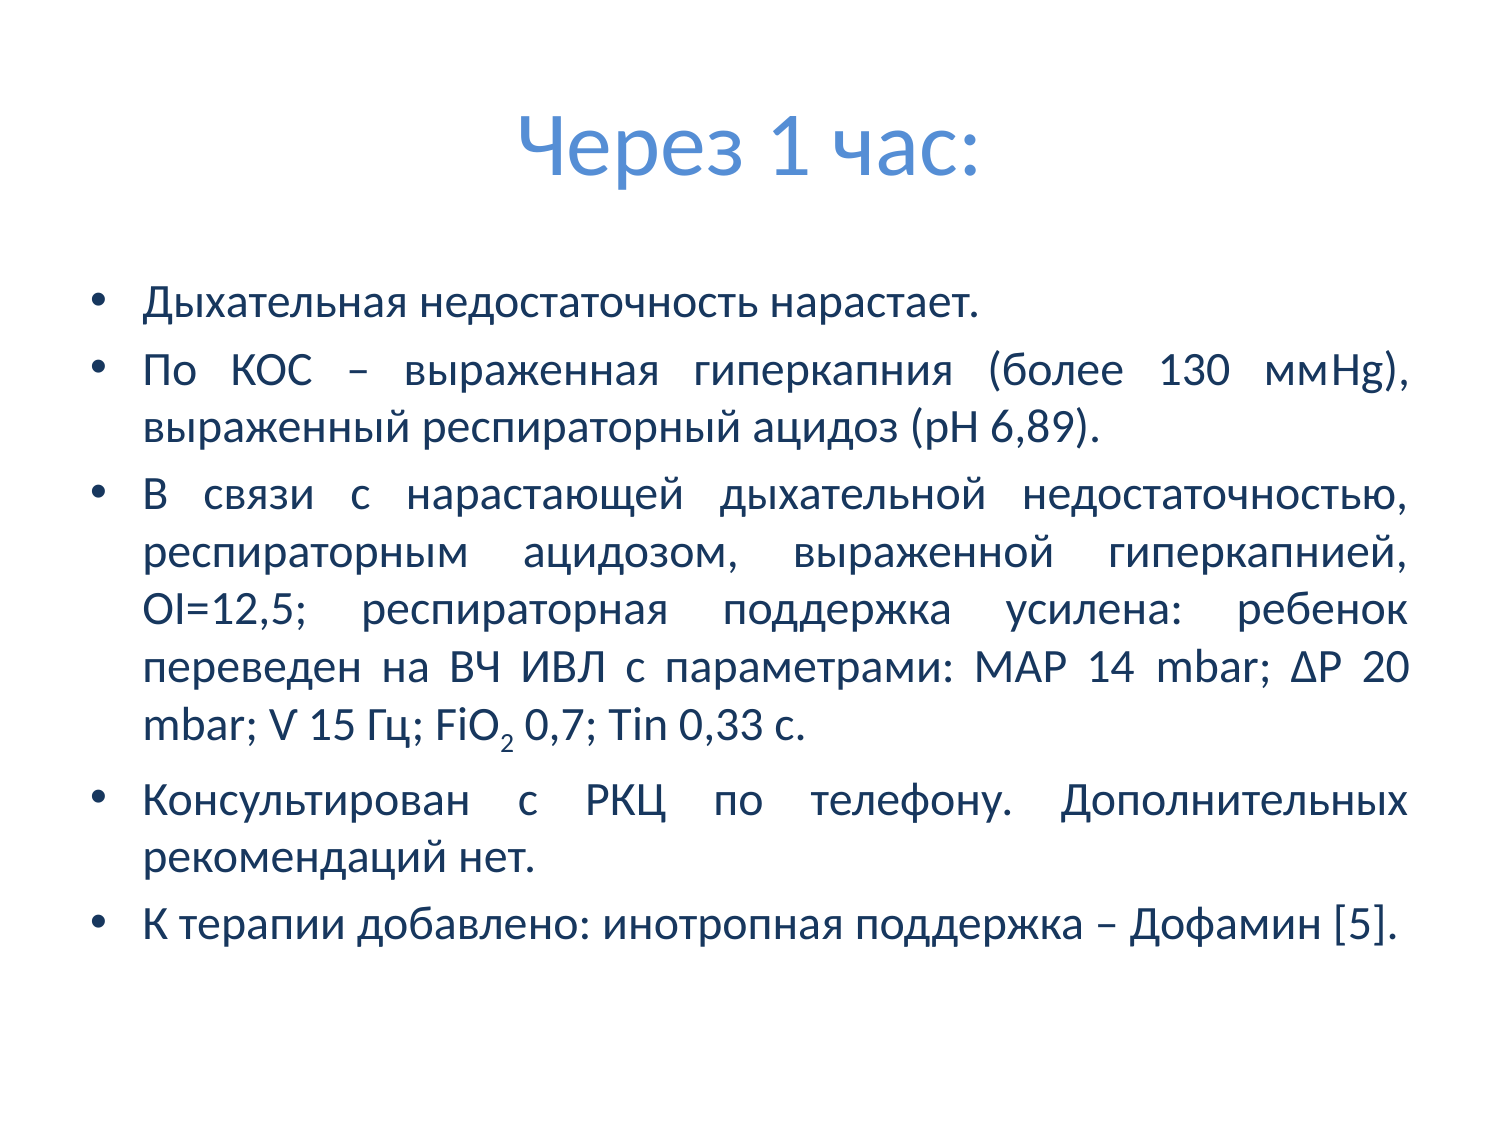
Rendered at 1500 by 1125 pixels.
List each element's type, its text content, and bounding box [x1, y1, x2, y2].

title Через 1 час: [75, 45, 1425, 233]
list Дыхательная недостаточность нарастает. По КОС – выраженная гиперкапния (более 130 ммHg), выраженный респираторный ацидоз (рН 6,89). В связи с нарастающей дыхательной недостаточностью, респираторным ацидозом, выраженной гиперкапнией, OI=12,5; респираторная поддержка усилена: ребенок переведен на ВЧ ИВЛ с параметрами: МАР 14 mbar; ΔР 20 mbar; Ѵ 15 Гц; FiO2 0,7; Тin 0,33 с. Консультирован с РКЦ по телефону. Дополнительных рекомендаций нет. К терапии добавлено: инотропная поддержка – Дофамин [5]. [75, 262, 1425, 1005]
